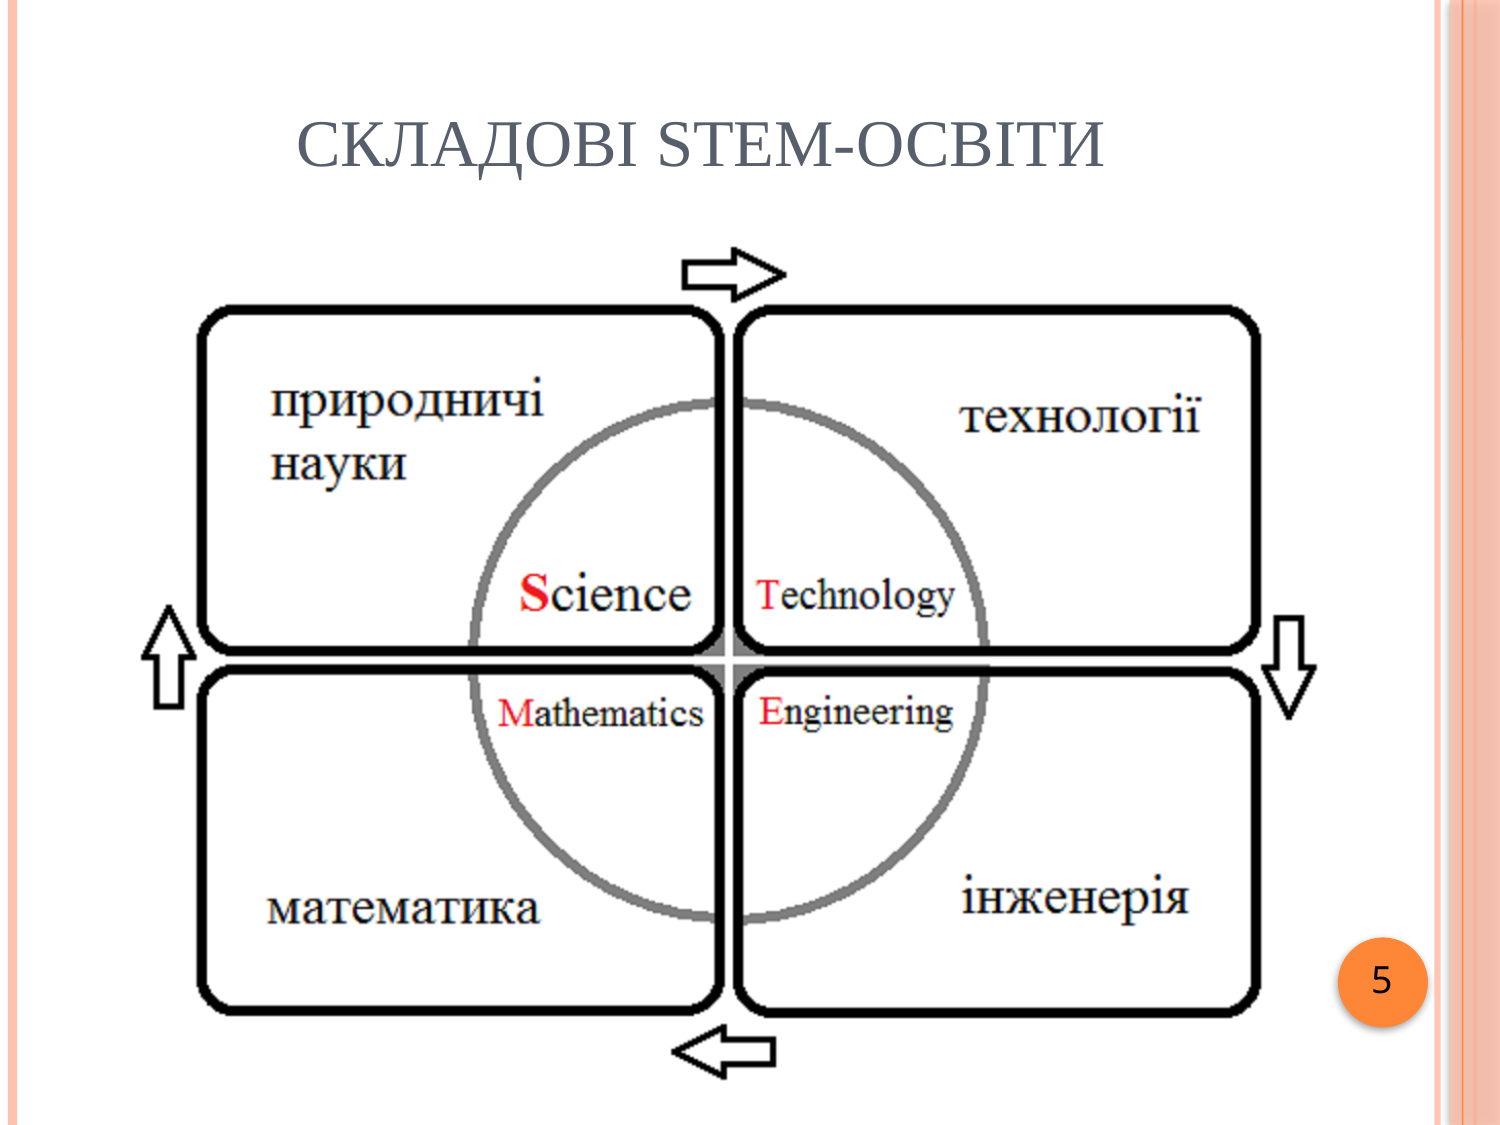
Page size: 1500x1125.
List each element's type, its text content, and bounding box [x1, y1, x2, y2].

picture [135, 243, 1330, 1092]
text_box 5 [1338, 929, 1426, 1028]
title Складові STEM-освіти [88, 0, 1314, 188]
